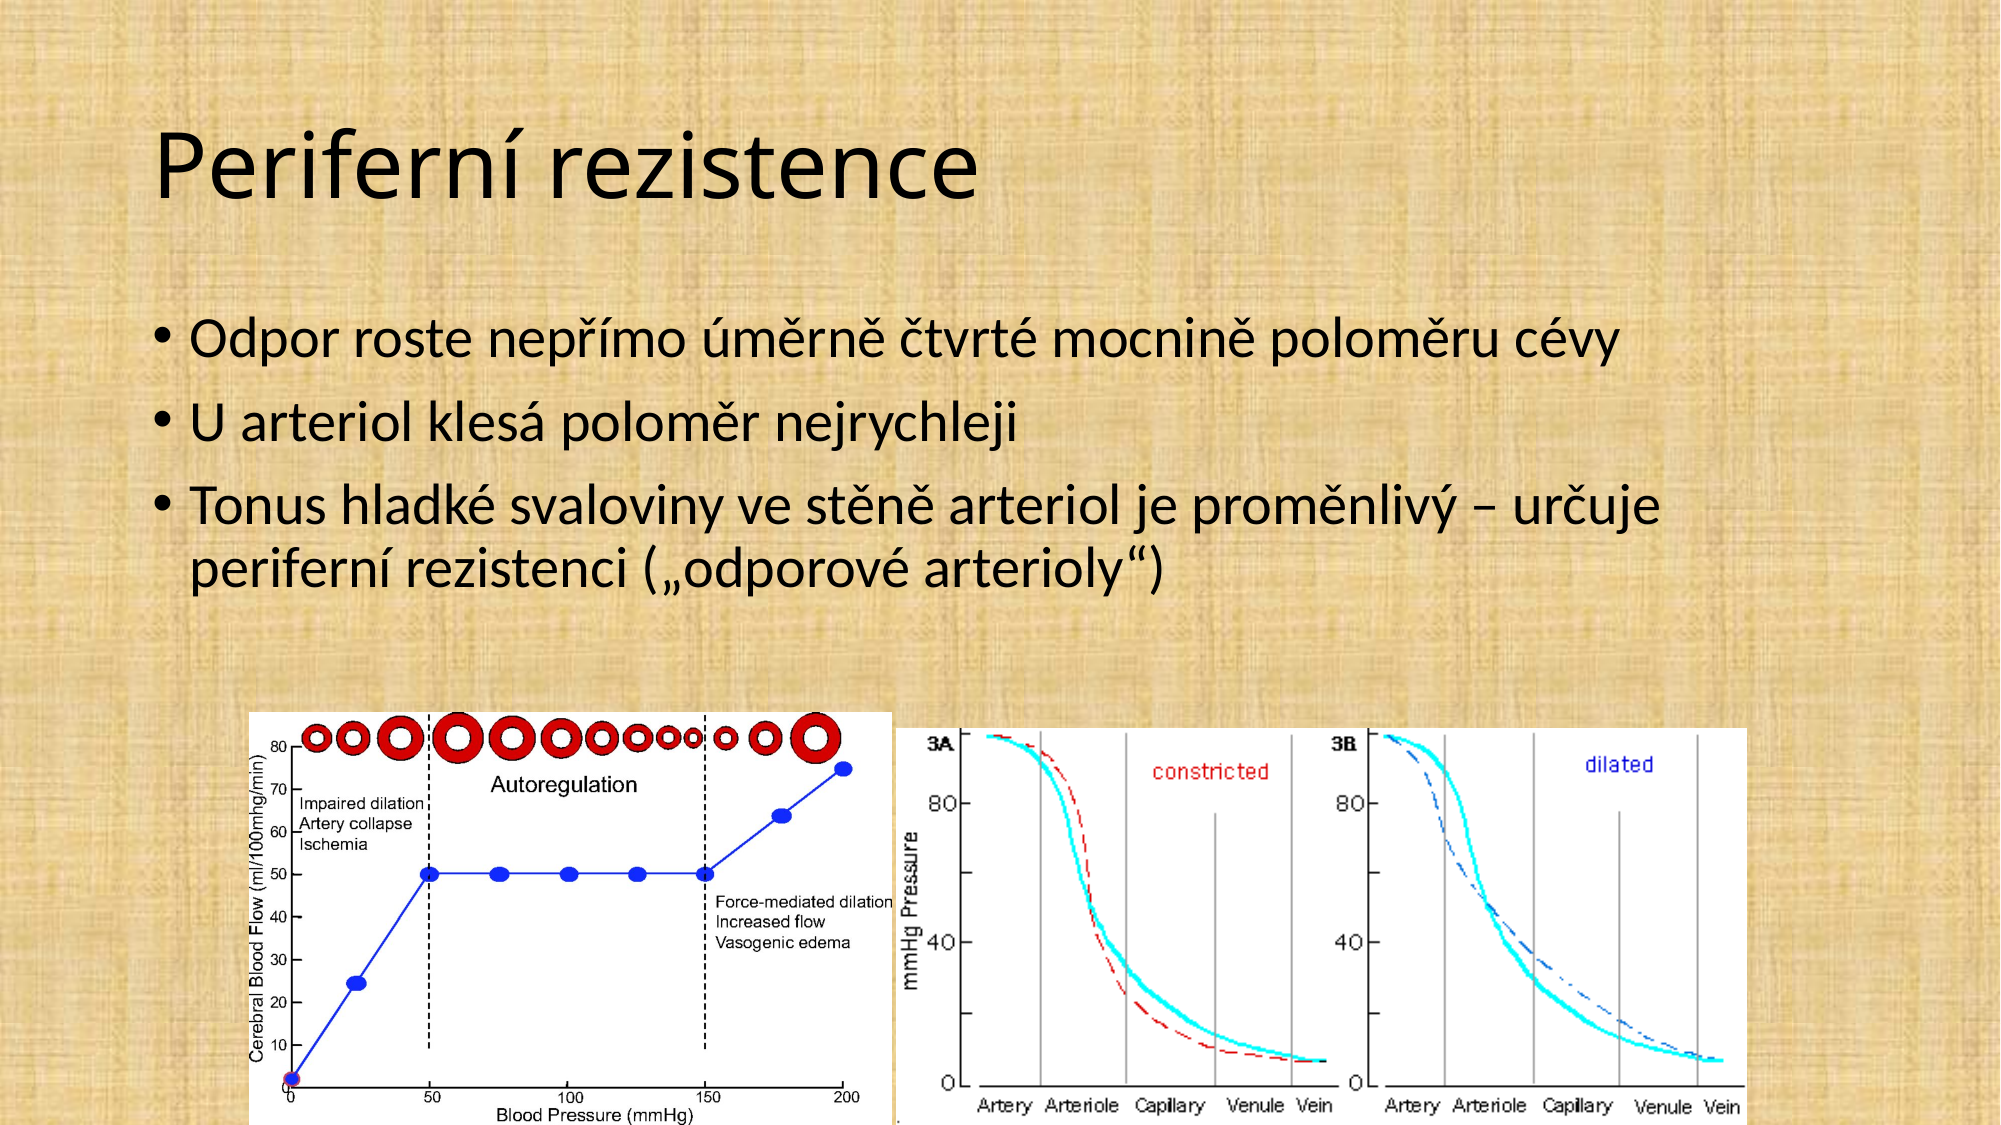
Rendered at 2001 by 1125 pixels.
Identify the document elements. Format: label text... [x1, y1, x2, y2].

list Odpor roste nepřímo úměrně čtvrté mocnině poloměru cévy U arteriol klesá poloměr nejrychleji Tonus hladké svaloviny ve stěně arteriol je proměnlivý – určuje periferní rezistenci („odporové arterioly“) [137, 299, 1863, 1014]
picture [0, 0, 2001, 1125]
title Periferní rezistence [137, 59, 1863, 278]
